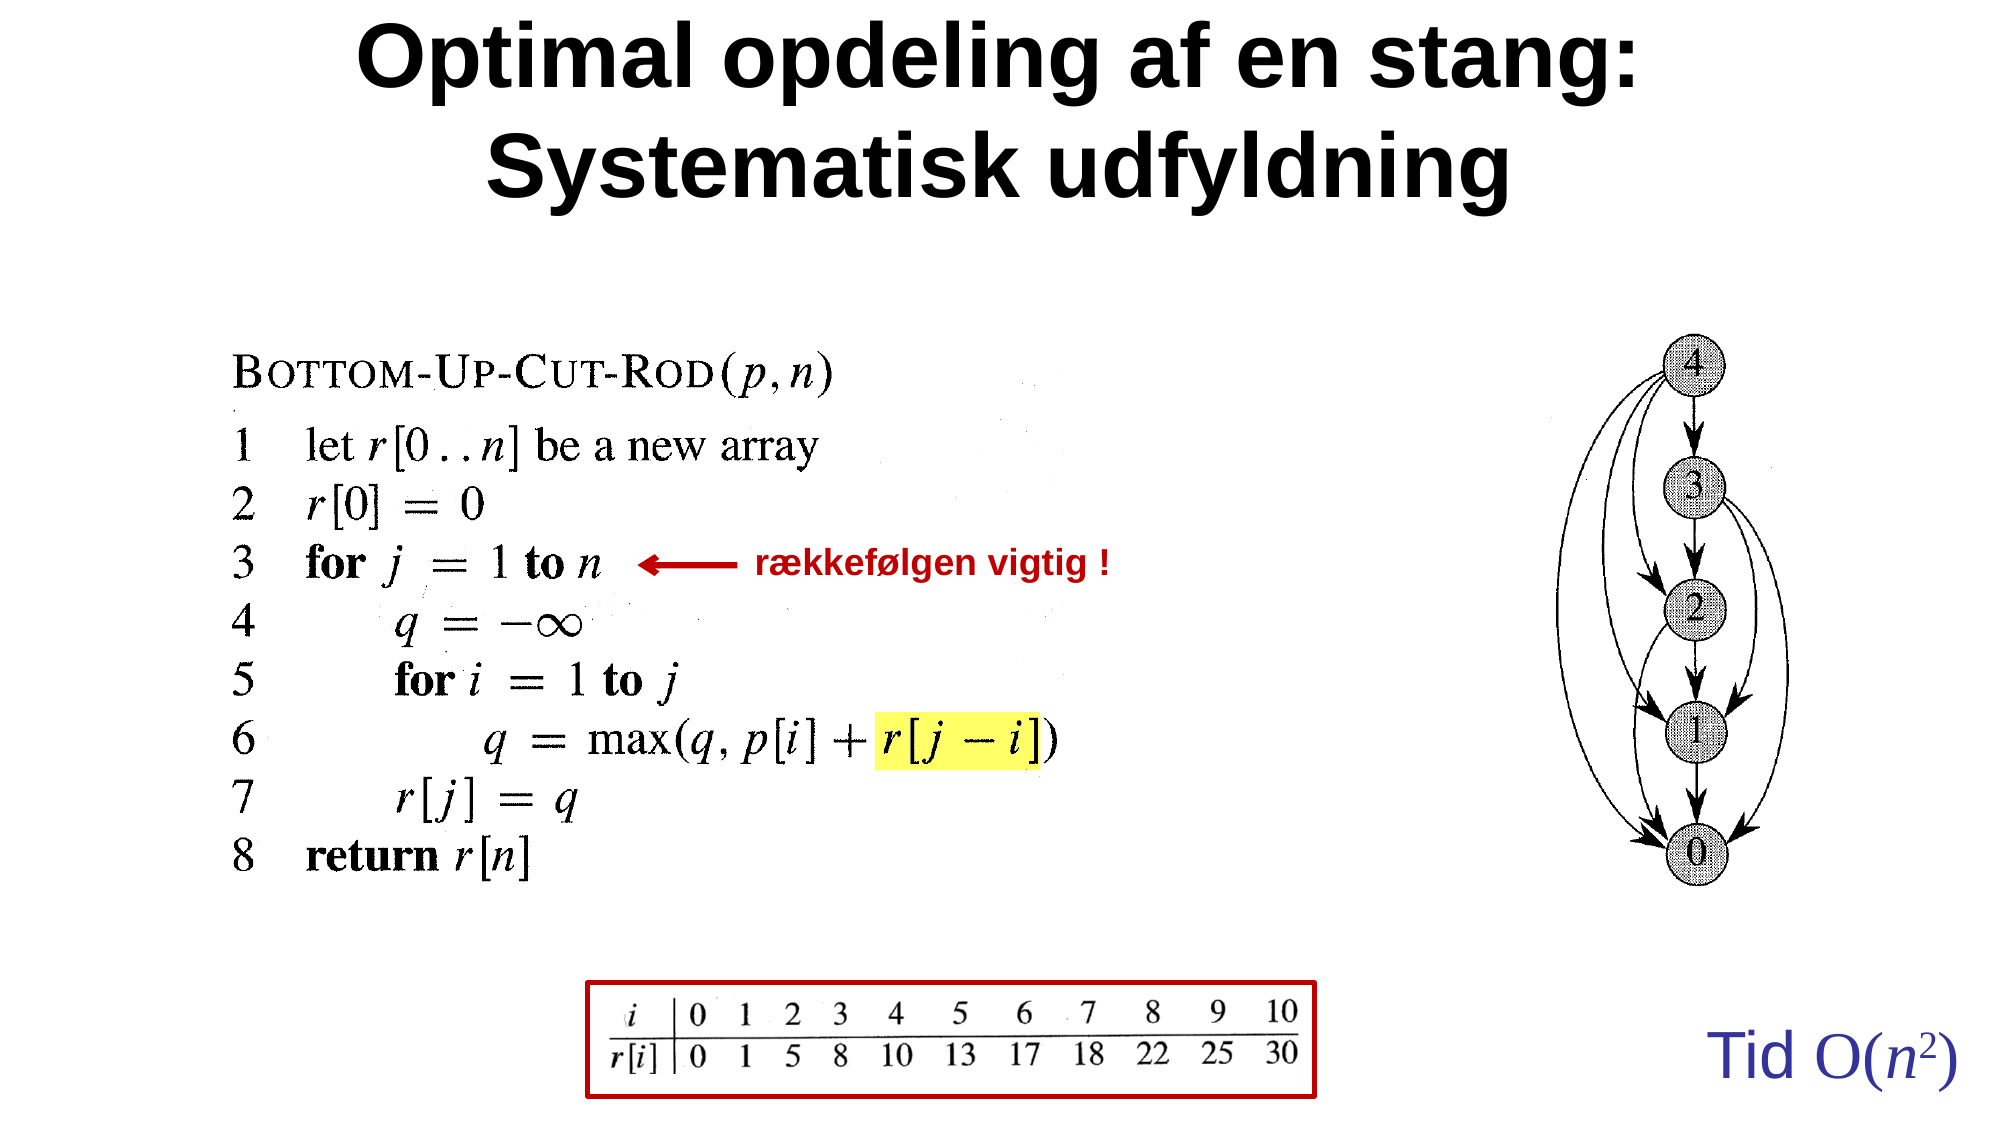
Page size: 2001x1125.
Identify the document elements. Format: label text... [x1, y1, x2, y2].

title Optimal opdeling af en stang: Systematisk udfyldning [249, 12, 1751, 201]
text_box rækkefølgen vigtig ! [1068, 530, 1253, 591]
text_box Tid O(n2) [1524, 1013, 1975, 1101]
picture [599, 994, 1301, 1075]
picture [1549, 325, 1792, 888]
picture [224, 345, 1065, 888]
text_box [587, 982, 1315, 1097]
